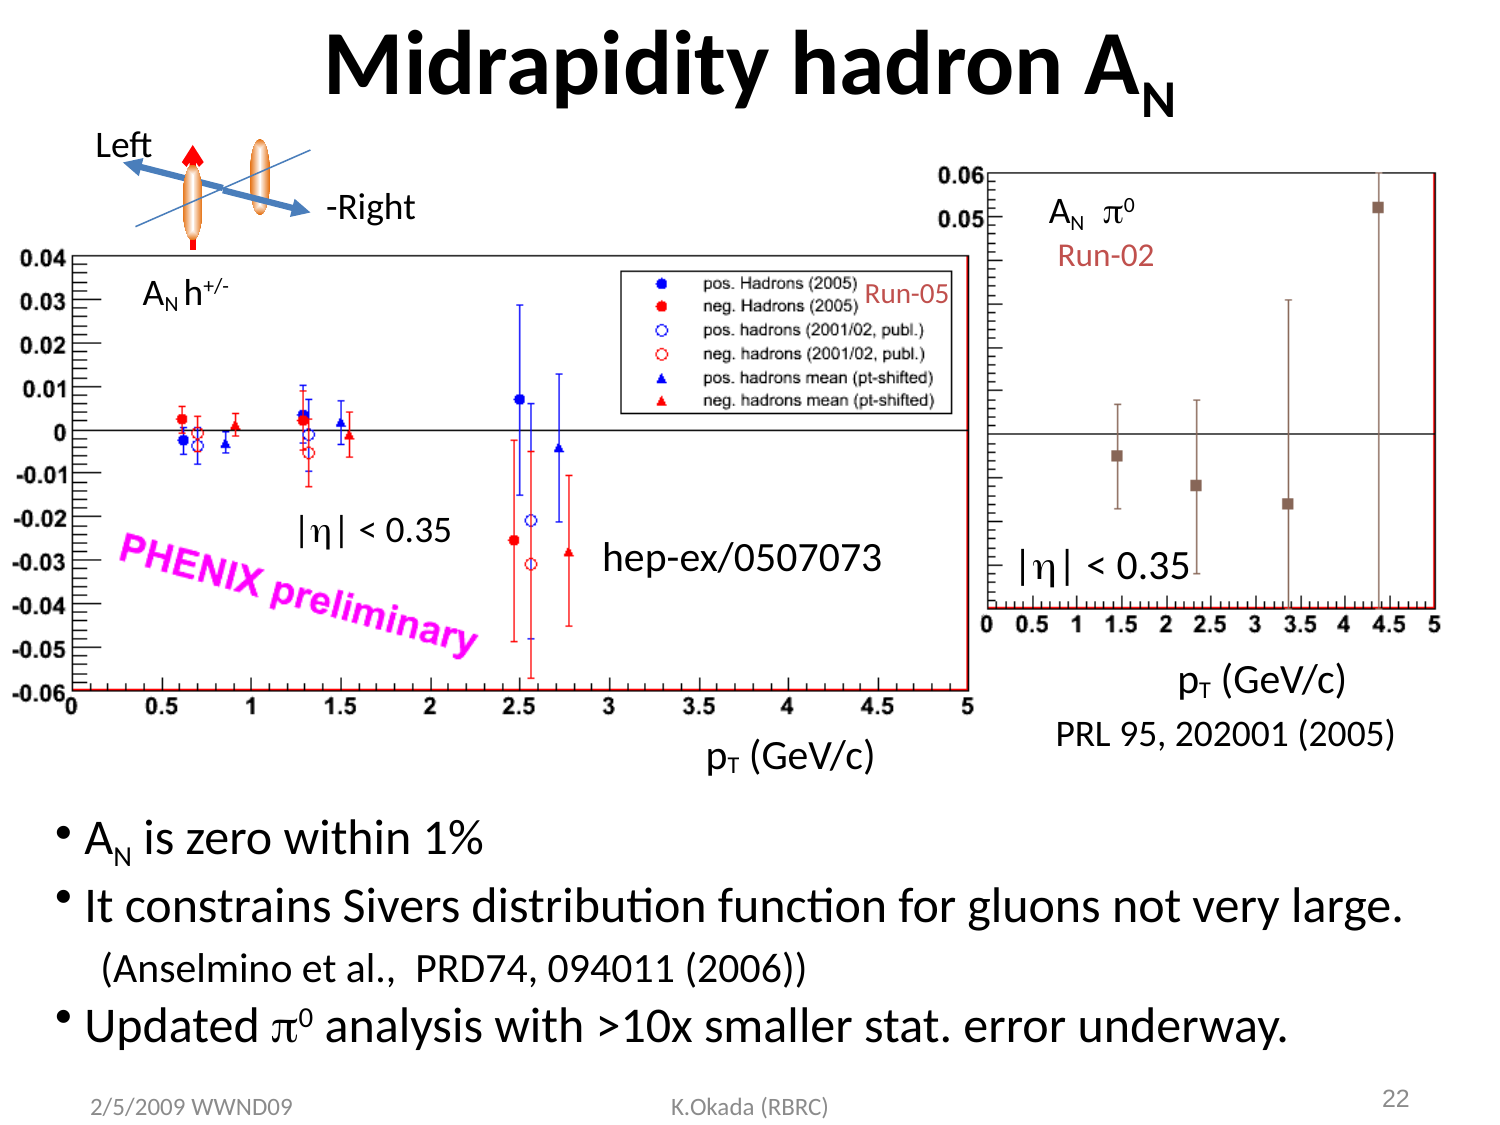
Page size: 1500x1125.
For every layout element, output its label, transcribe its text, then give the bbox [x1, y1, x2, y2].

picture [10, 147, 1463, 723]
footer K.Okada (RBRC) [512, 1074, 988, 1125]
text_box AN is zero within 1% It constrains Sivers distribution function for gluons not very large. (Anselmino et al., PRD74, 094011 (2006)) Updated p0 analysis with >10x smaller stat. error underway. [40, 796, 1453, 1060]
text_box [99, 112, 432, 251]
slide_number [75, 1074, 425, 1125]
text_box pT (GeV/c) [690, 729, 979, 786]
title Midrapidity hadron AN [75, 0, 1425, 131]
text_box pT (GeV/c) [1162, 678, 1463, 701]
text_box PRL 95, 202001 (2005) [1040, 701, 1500, 762]
slide_number 22 [1074, 1074, 1425, 1125]
